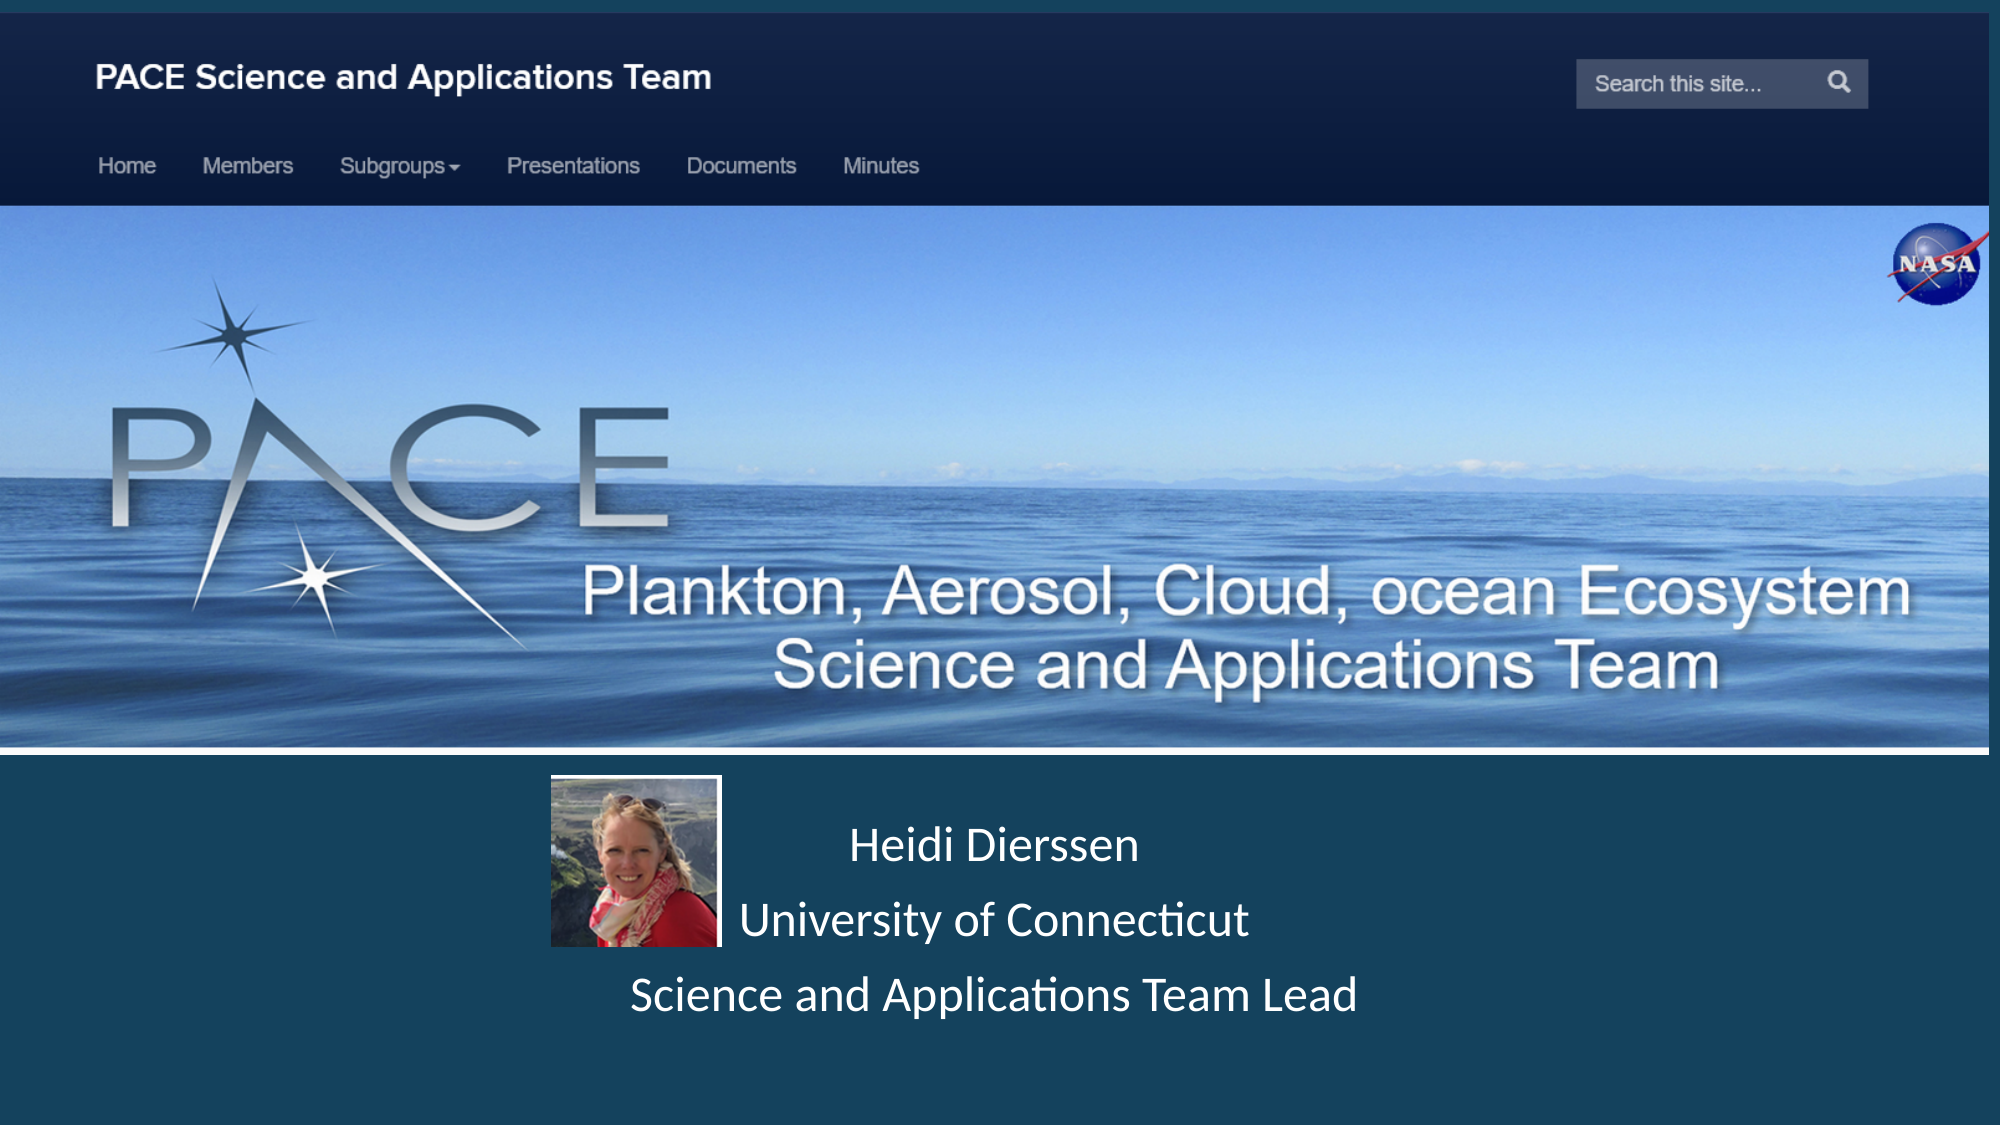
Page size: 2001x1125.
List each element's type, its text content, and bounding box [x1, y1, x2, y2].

picture [0, 12, 1989, 755]
picture [551, 775, 722, 947]
subtitle Heidi Dierssen University of Connecticut Science and Applications Team Lead [244, 811, 1745, 1083]
